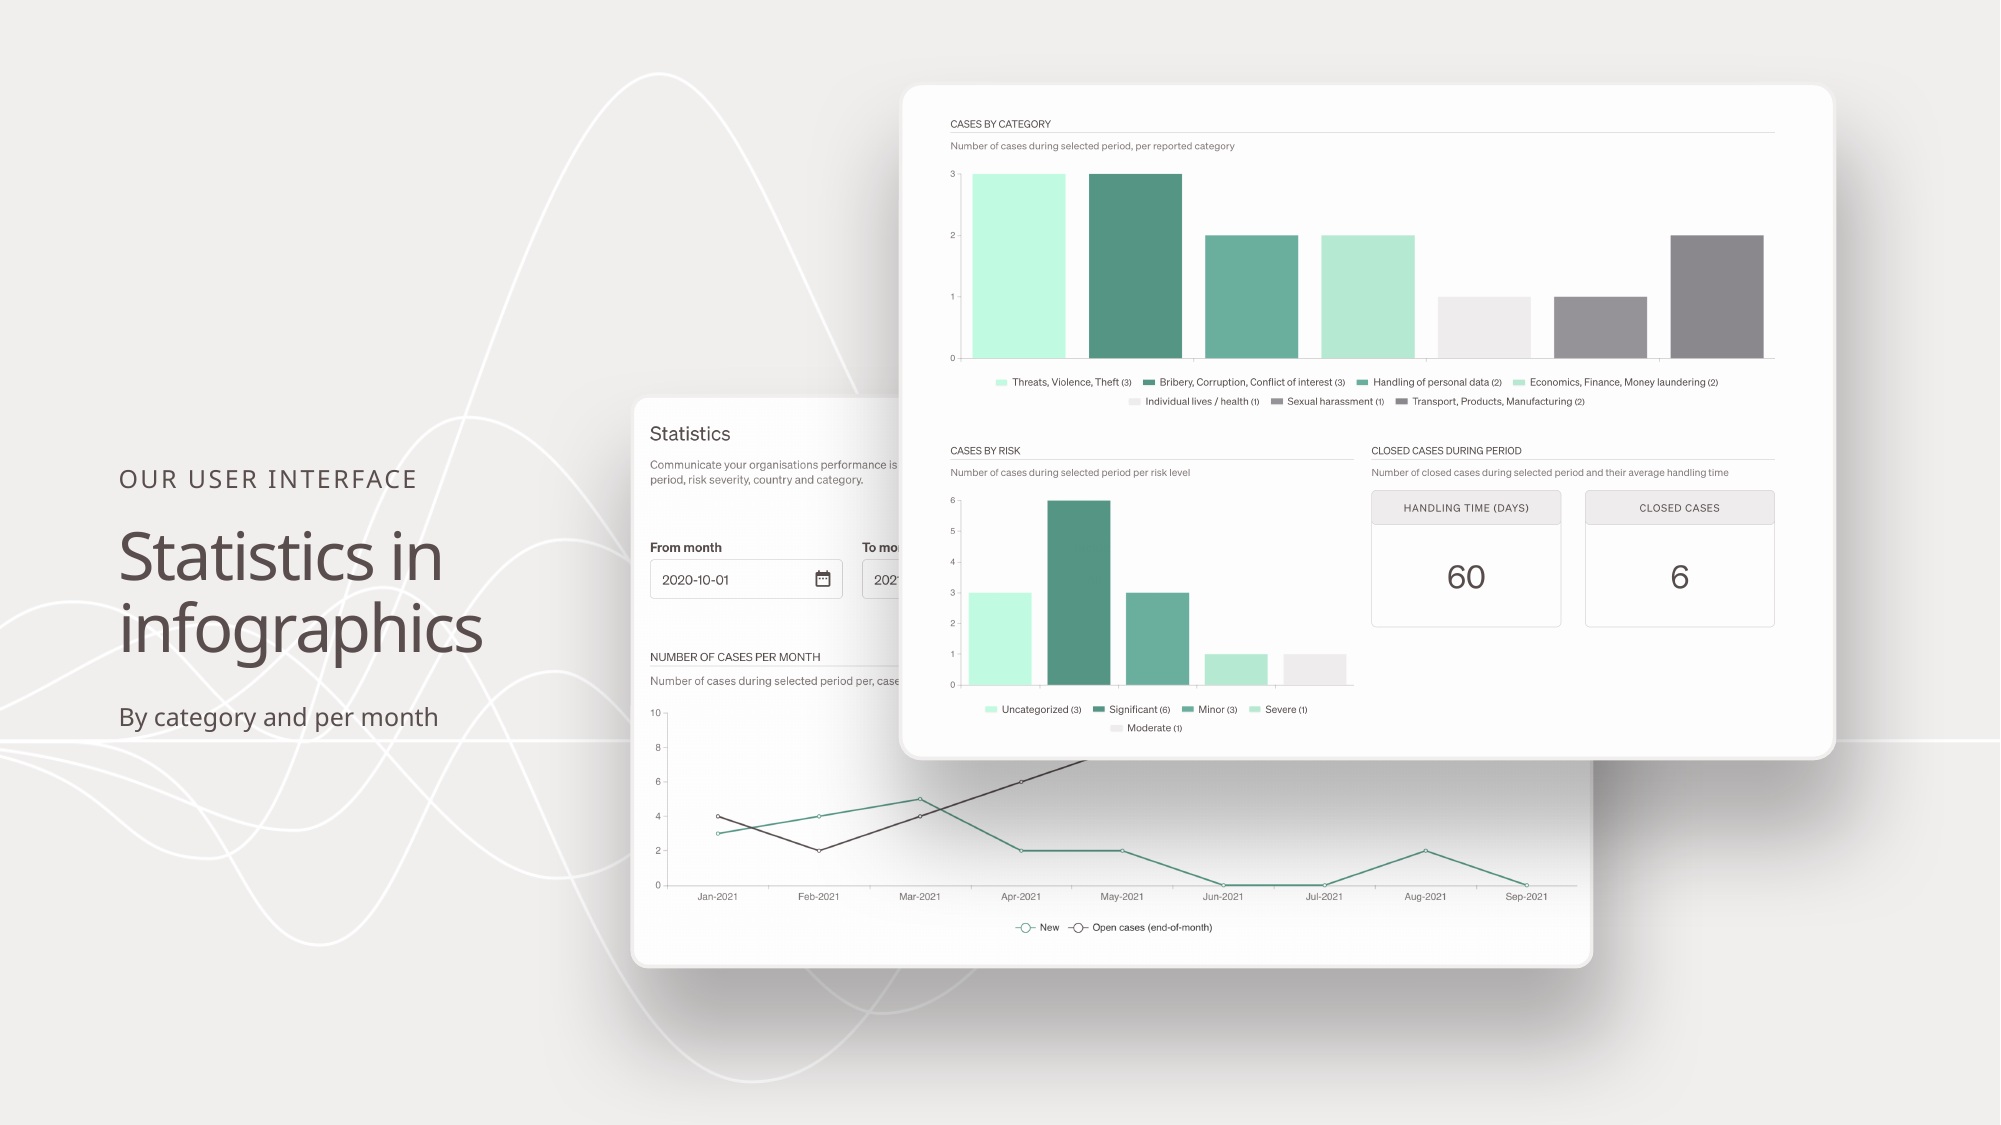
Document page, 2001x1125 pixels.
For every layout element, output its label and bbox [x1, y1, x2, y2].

picture [0, 0, 2000, 1125]
text_box [632, 83, 1835, 967]
